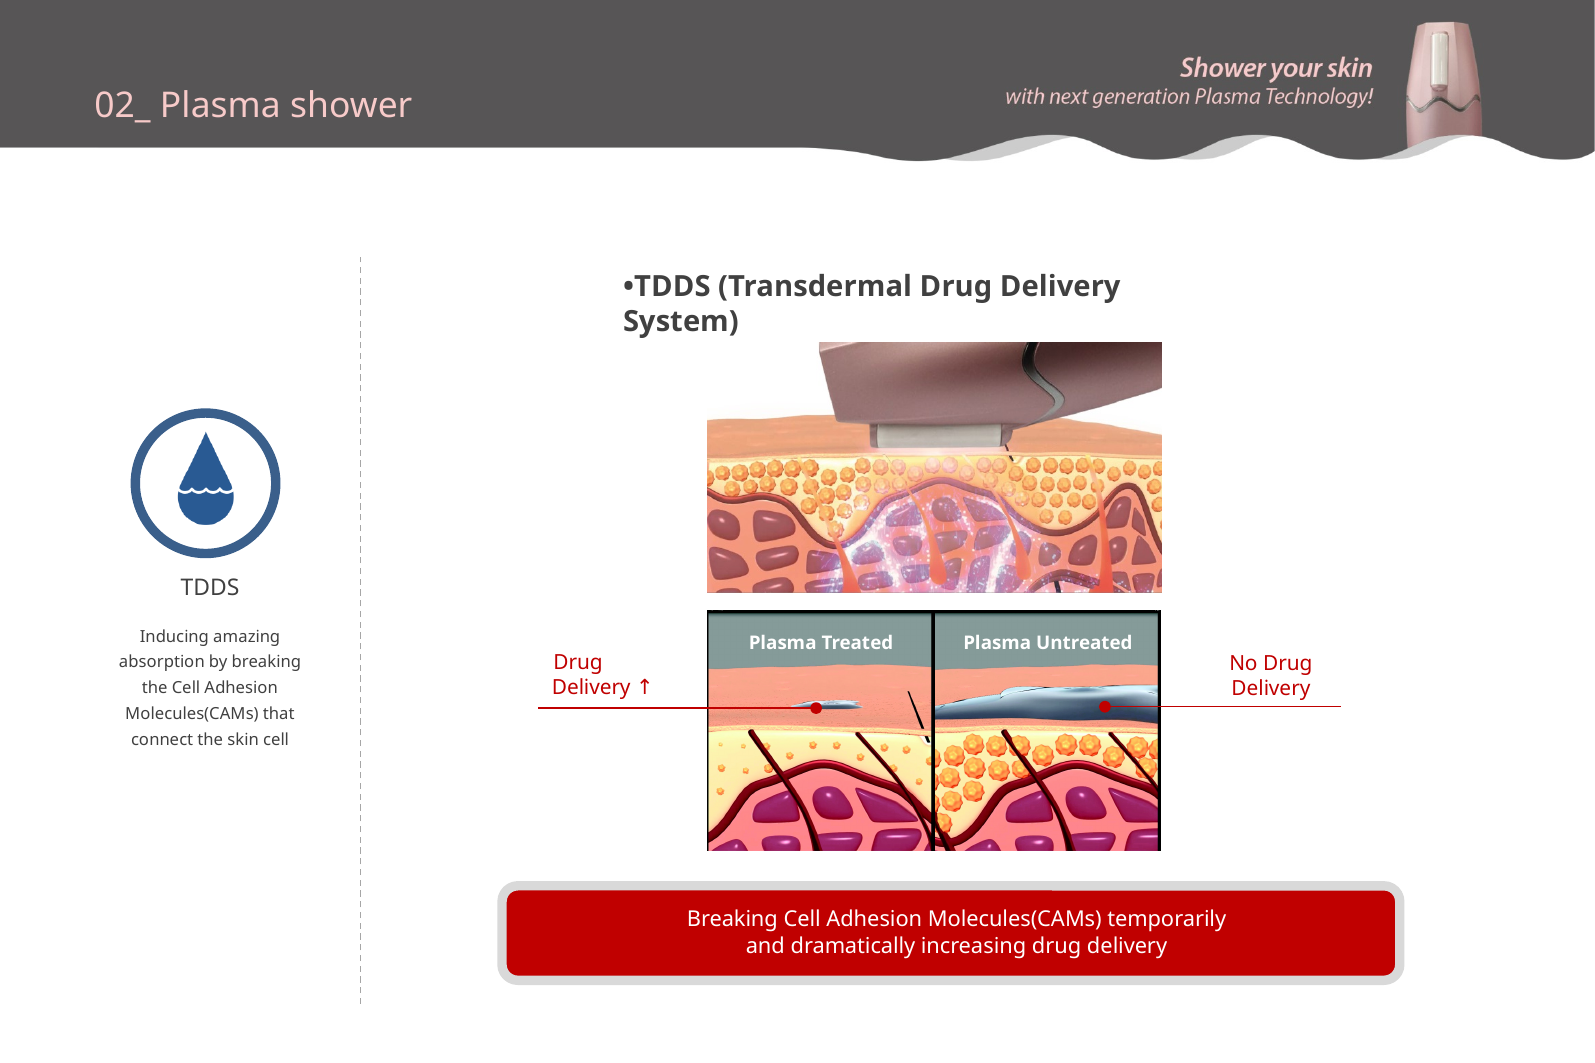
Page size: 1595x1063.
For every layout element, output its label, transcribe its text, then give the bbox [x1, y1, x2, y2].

picture [0, 0, 1595, 1063]
text_box Drug Delivery ↑ [532, 641, 673, 706]
text_box TDDS [100, 565, 320, 608]
text_box No Drug Delivery [1200, 642, 1341, 706]
text_box Inducing amazing absorption by breaking the Cell Adhesion Molecules(CAMs) that connect the skin cell [100, 612, 320, 757]
text_box [499, 883, 1402, 983]
text_box 02_ Plasma shower [79, 74, 514, 132]
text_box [135, 412, 276, 554]
text_box •TDDS (Transdermal Drug Delivery System) [608, 259, 1241, 345]
